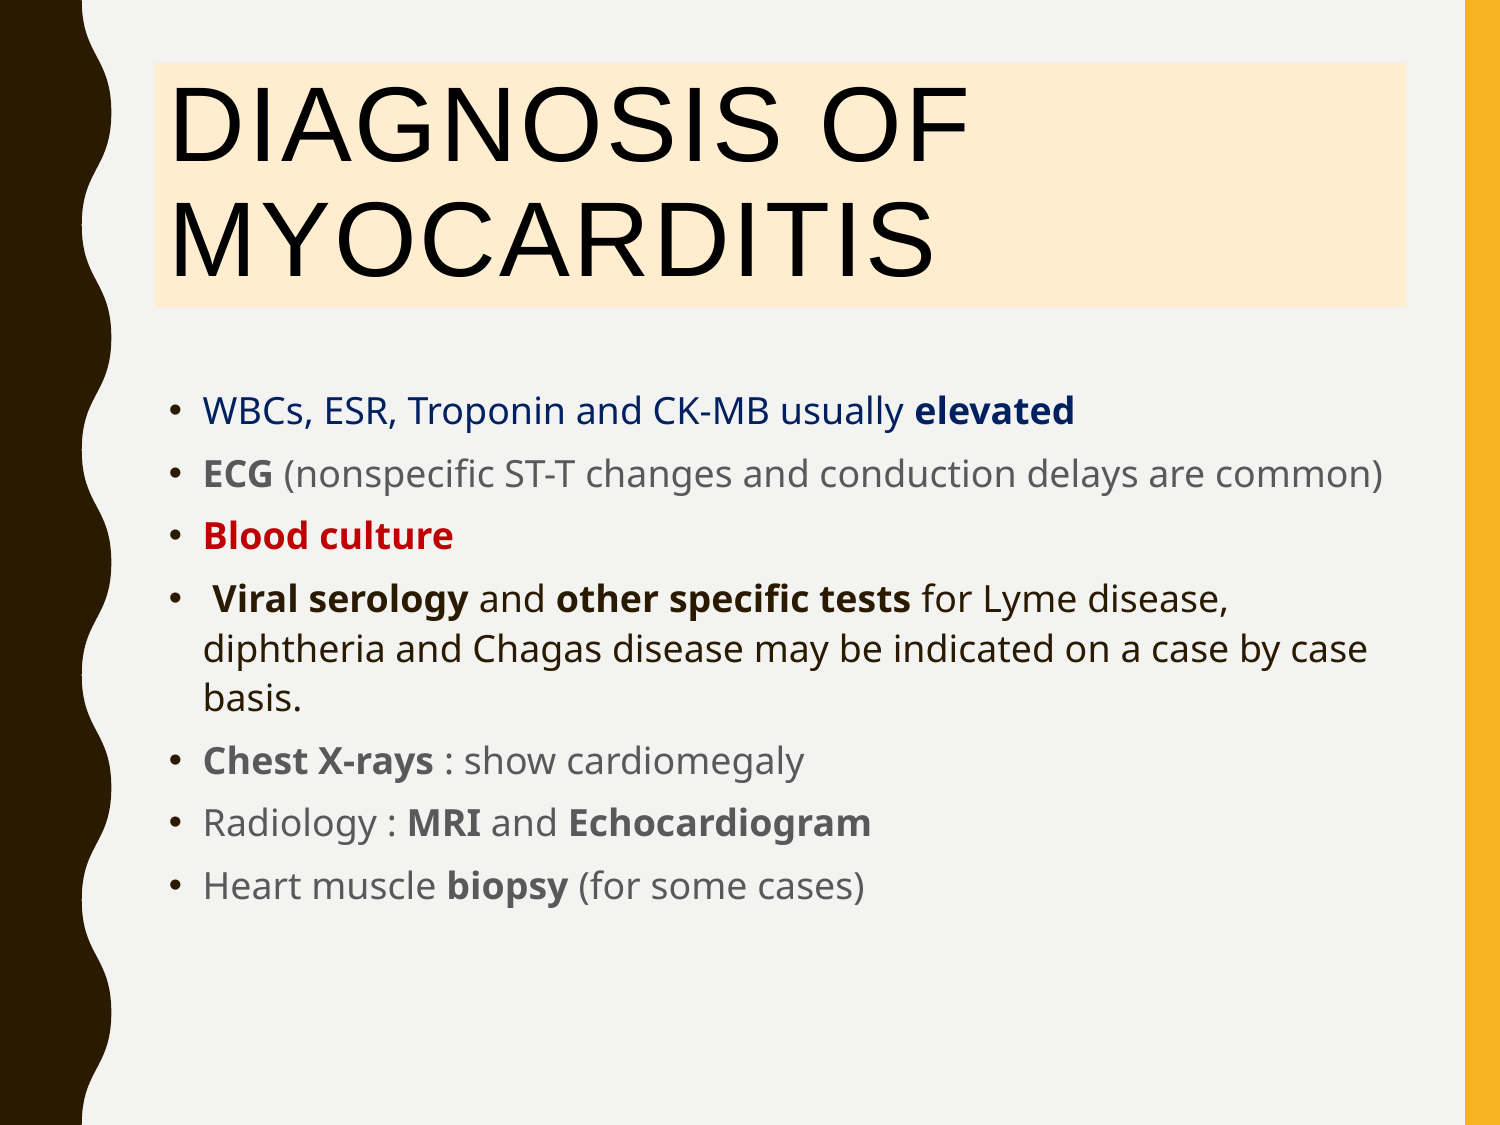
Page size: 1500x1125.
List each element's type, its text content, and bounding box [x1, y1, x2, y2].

list WBCs, ESR, Troponin and CK-MB usually elevated ECG (nonspecific ST-T changes and conduction delays are common) Blood culture Viral serology and other specific tests for Lyme disease, diphtheria and Chagas disease may be indicated on a case by case basis. Chest X-rays : show cardiomegaly Radiology : MRI and Echocardiogram Heart muscle biopsy (for some cases) [154, 375, 1407, 965]
title Diagnosis of myocarditis [154, 62, 1407, 308]
